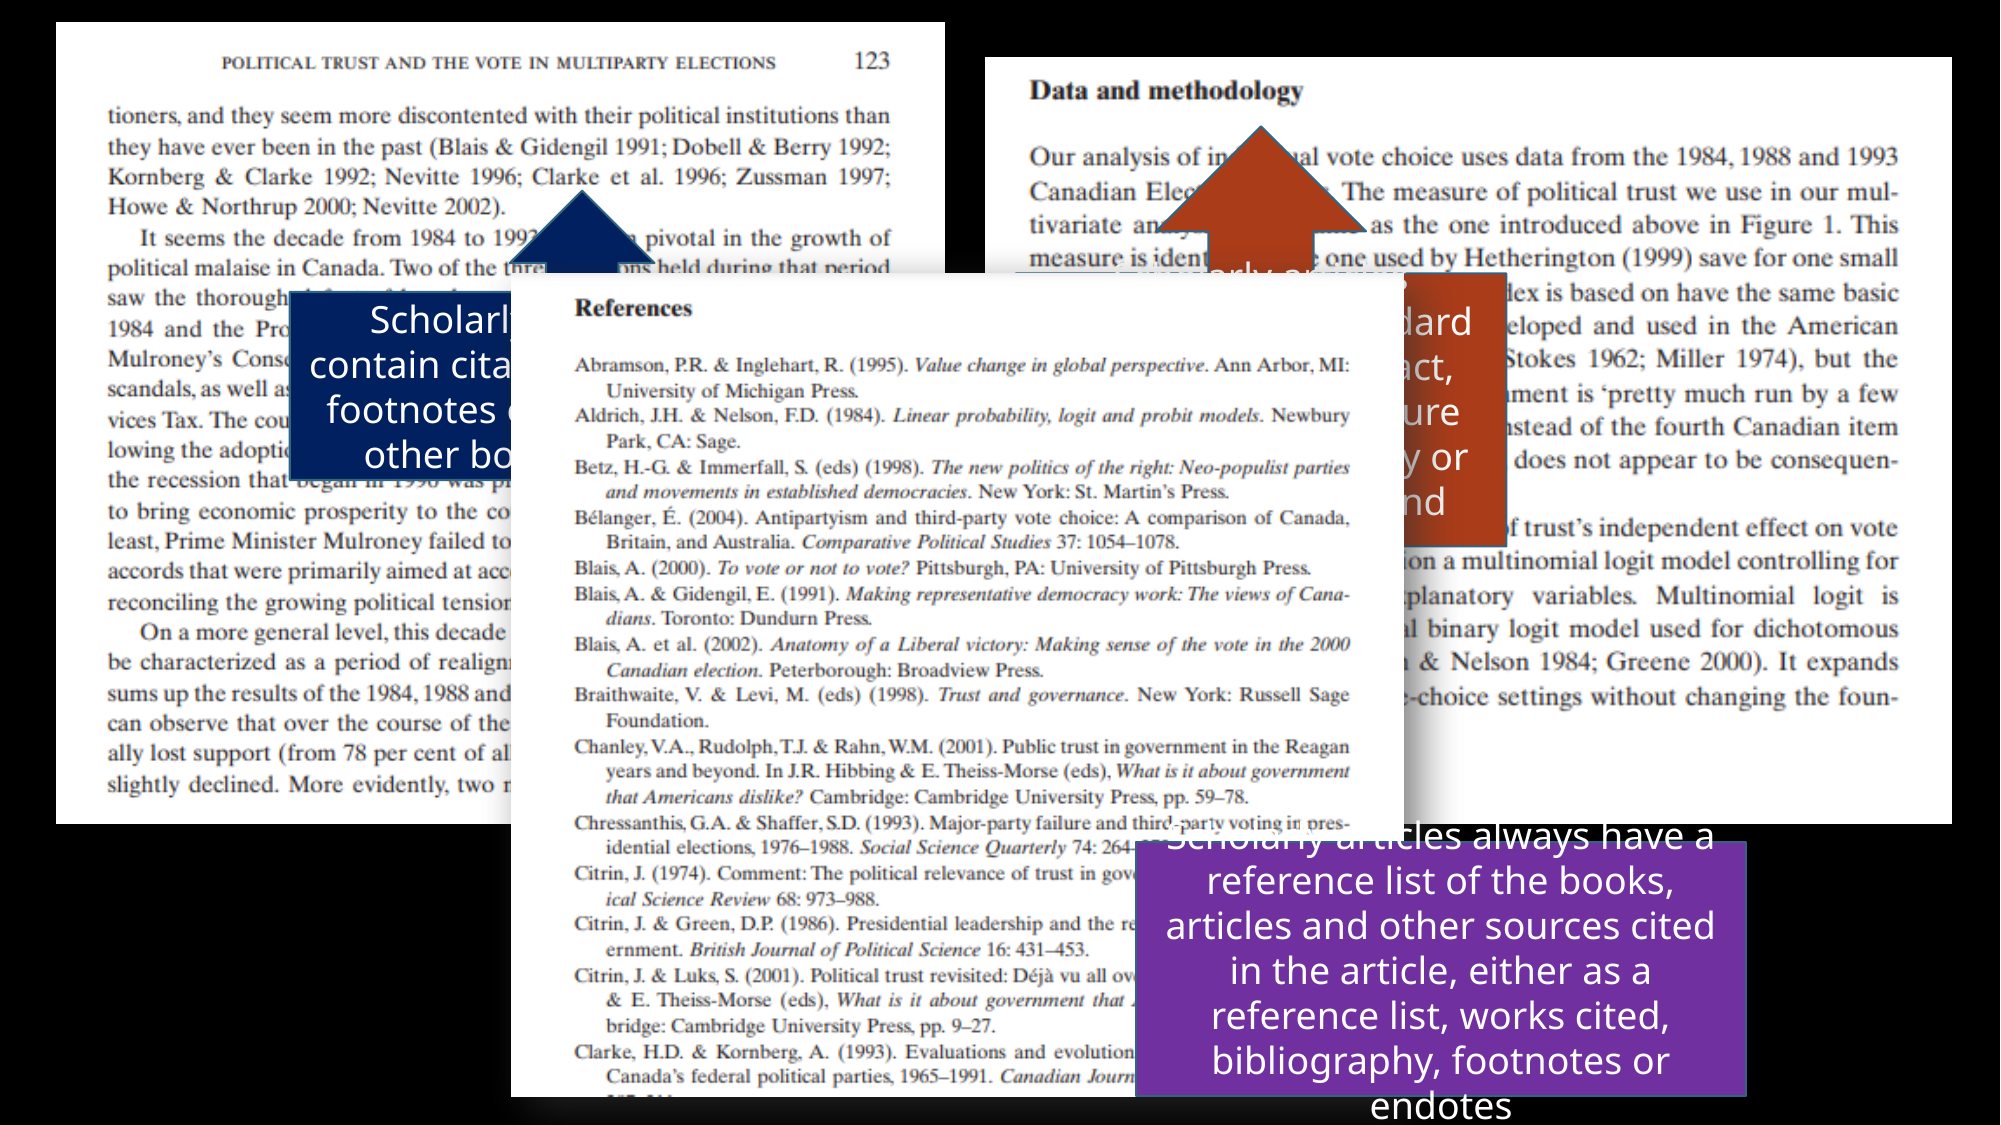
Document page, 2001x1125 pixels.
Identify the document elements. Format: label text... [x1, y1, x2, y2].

text_box Scholarly articles always have a reference list of the books, articles and other sources cited in the article, either as a reference list, works cited, bibliography, footnotes or endotes [1404, 841, 1747, 1097]
picture [56, 22, 1952, 1097]
